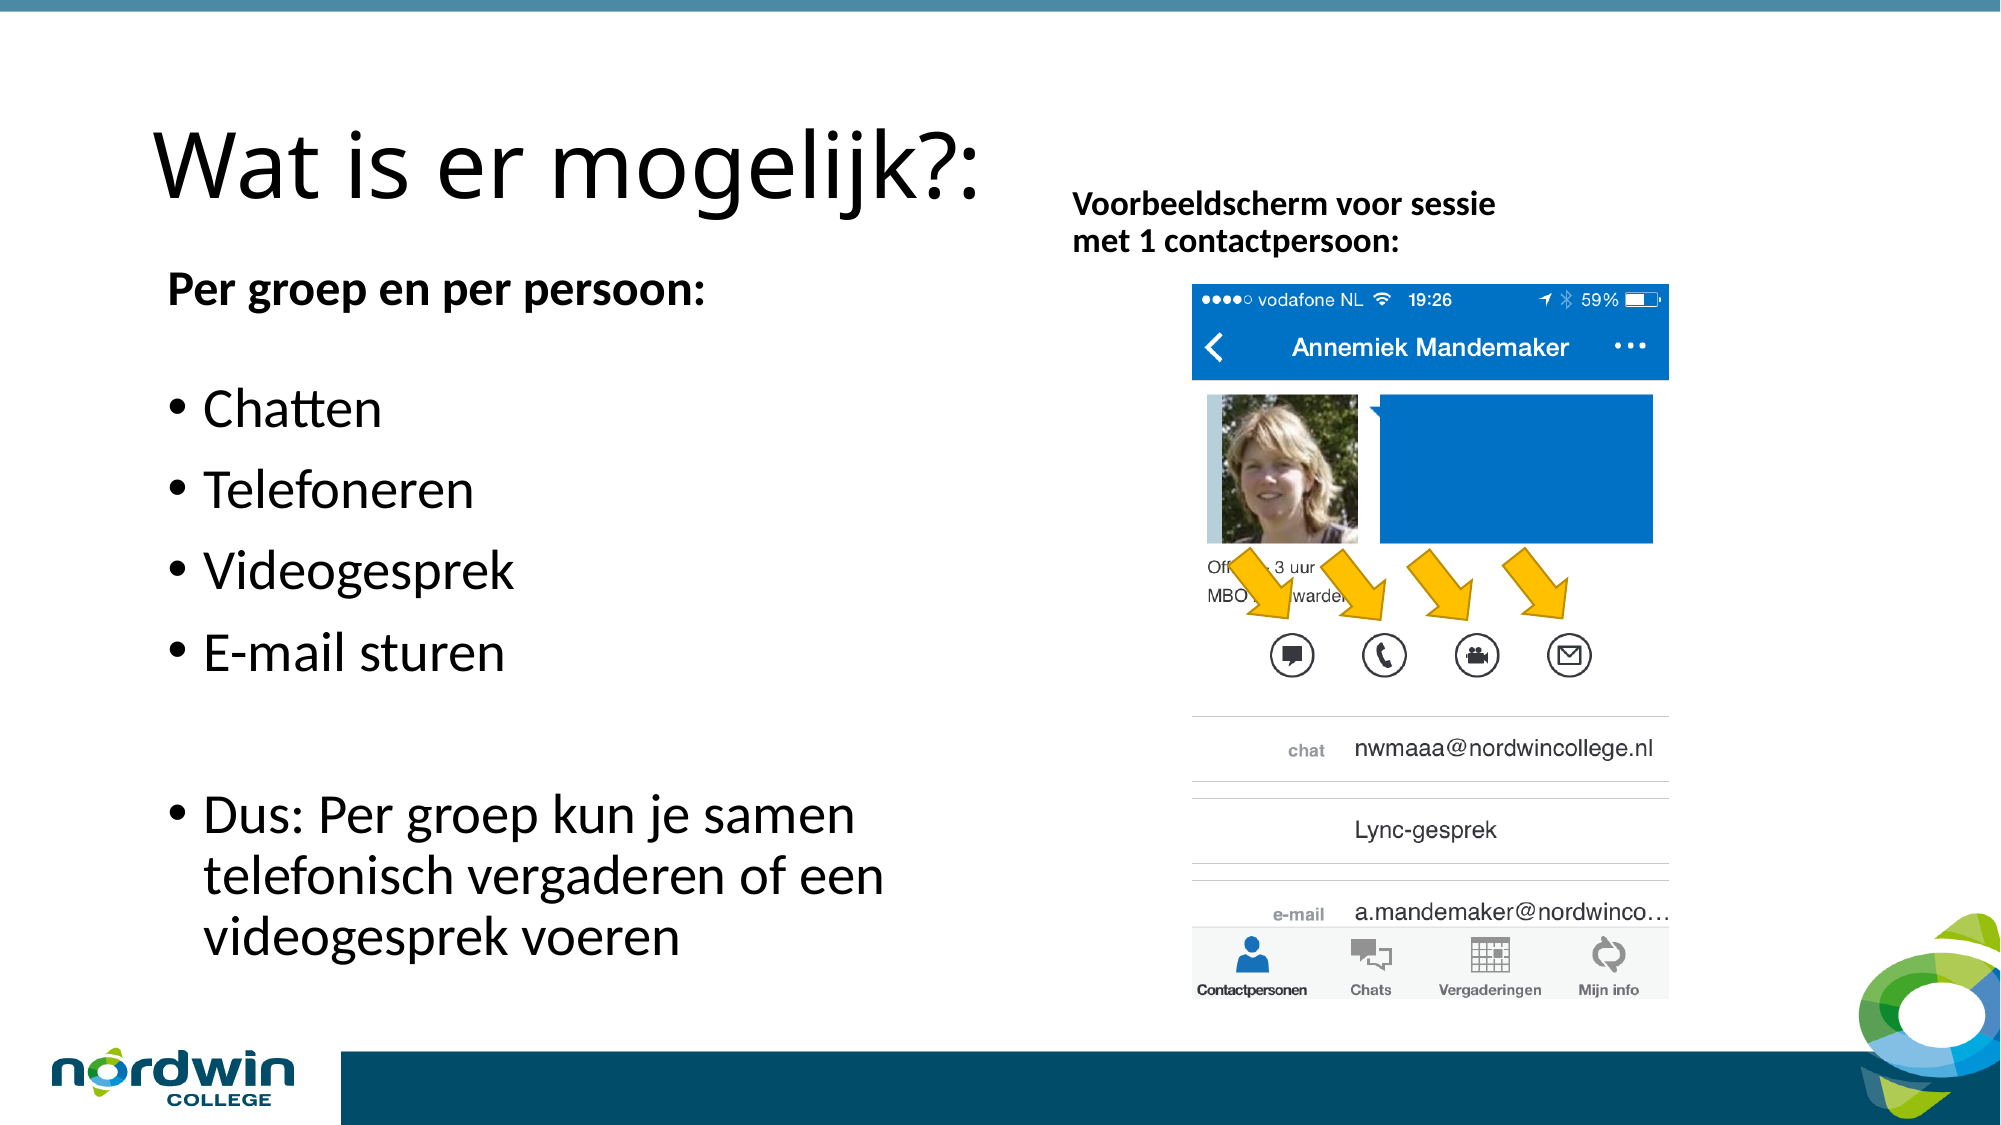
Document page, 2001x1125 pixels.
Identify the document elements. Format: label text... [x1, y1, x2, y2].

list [1192, 284, 1669, 999]
title Wat is er mogelijk?: [137, 59, 1863, 278]
picture [0, 0, 2001, 1125]
picture [1862, 1068, 1948, 1118]
list Voorbeeldscherm voor sessie met 1 contactpersoon: [1057, 177, 1904, 268]
list Chatten Telefoneren Videogesprek E-mail sturen Dus: Per groep kun je samen telefonisch vergaderen of een videogesprek voeren [152, 371, 999, 976]
list Per groep en per persoon: [152, 233, 999, 325]
